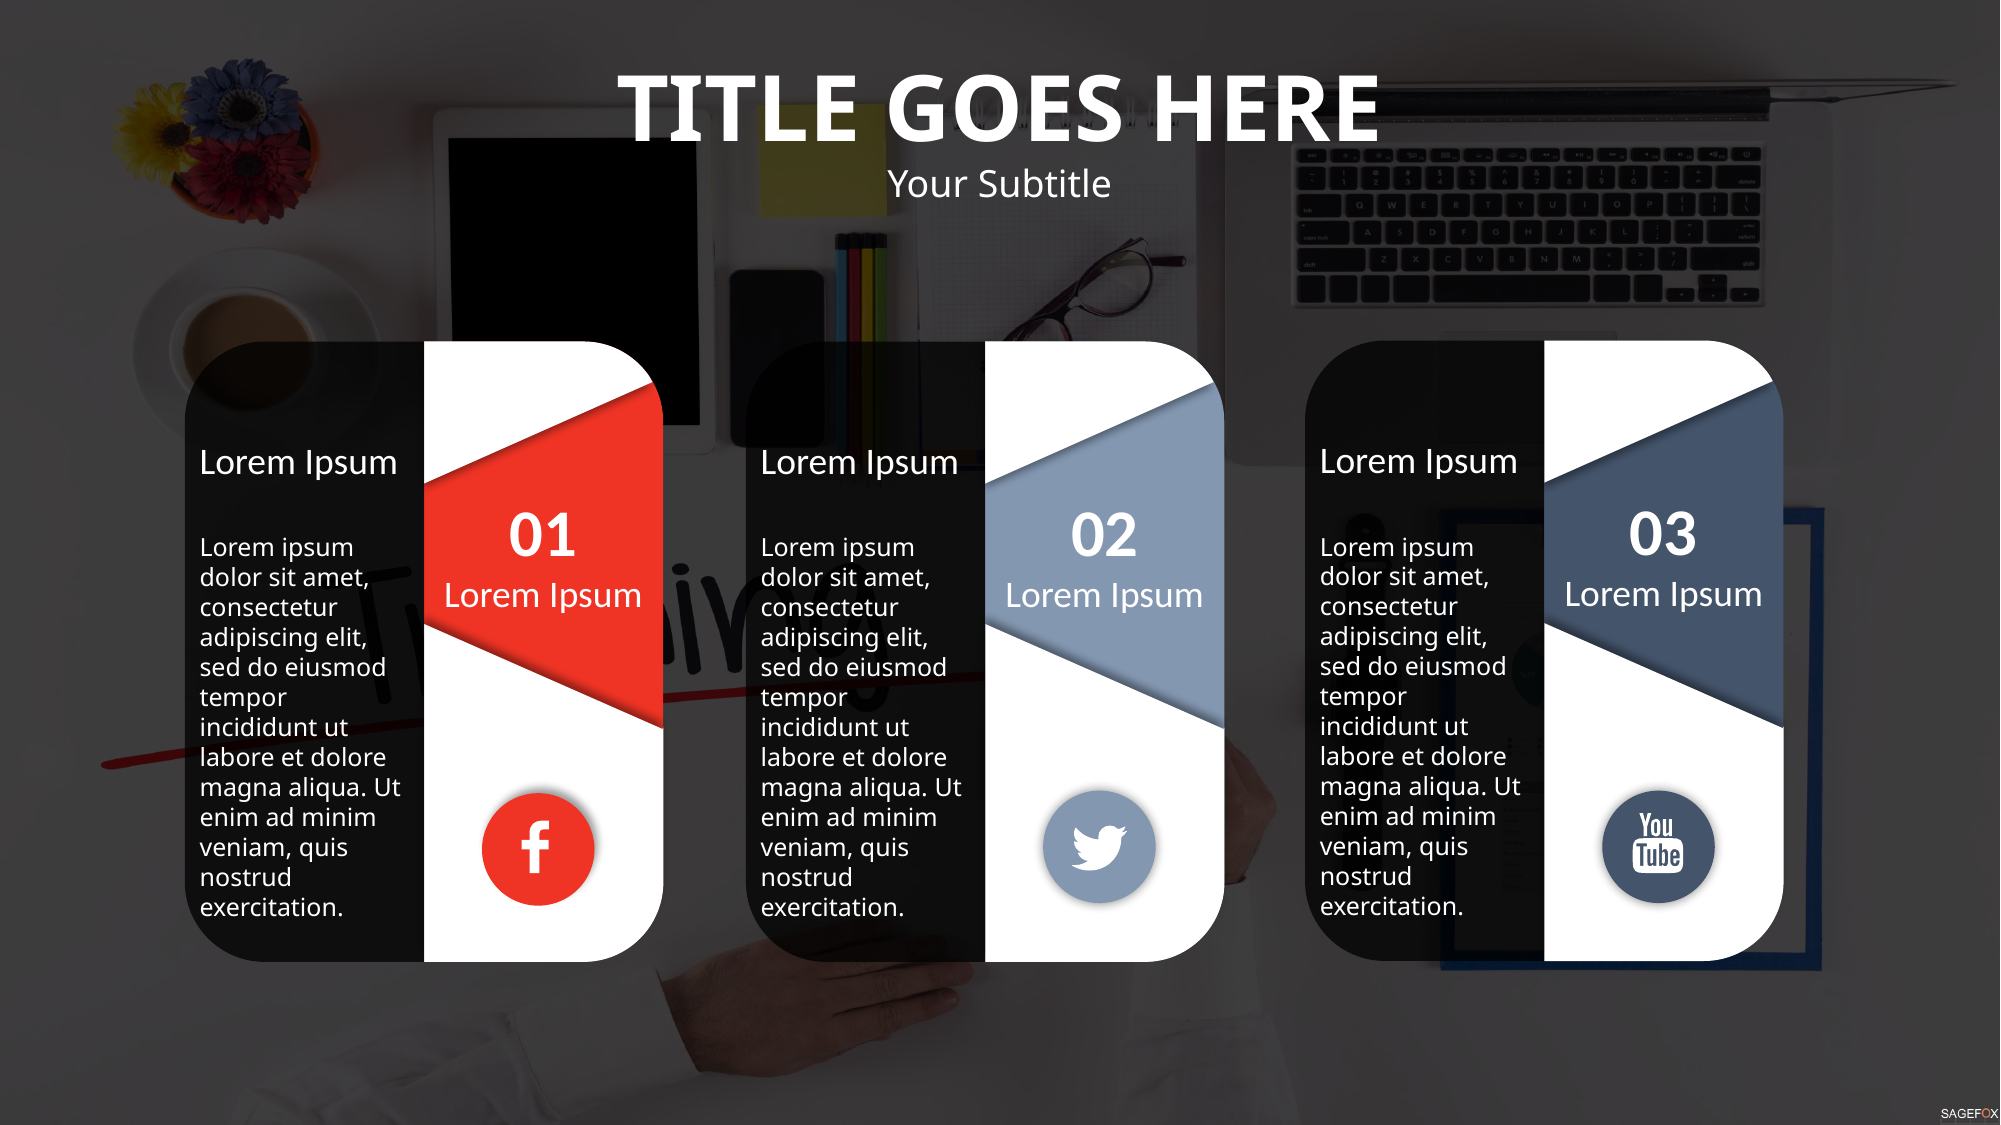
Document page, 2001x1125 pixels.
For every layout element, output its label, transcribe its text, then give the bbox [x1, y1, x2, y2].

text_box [481, 793, 595, 906]
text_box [1602, 790, 1715, 904]
picture [0, 0, 2001, 1125]
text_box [184, 341, 424, 962]
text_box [1043, 790, 1156, 904]
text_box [745, 341, 986, 962]
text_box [1545, 340, 1784, 961]
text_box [986, 341, 1225, 962]
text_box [1305, 340, 1545, 961]
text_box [424, 341, 664, 962]
text_box TITLE GOES HERE Your Subtitle [548, 42, 1452, 212]
